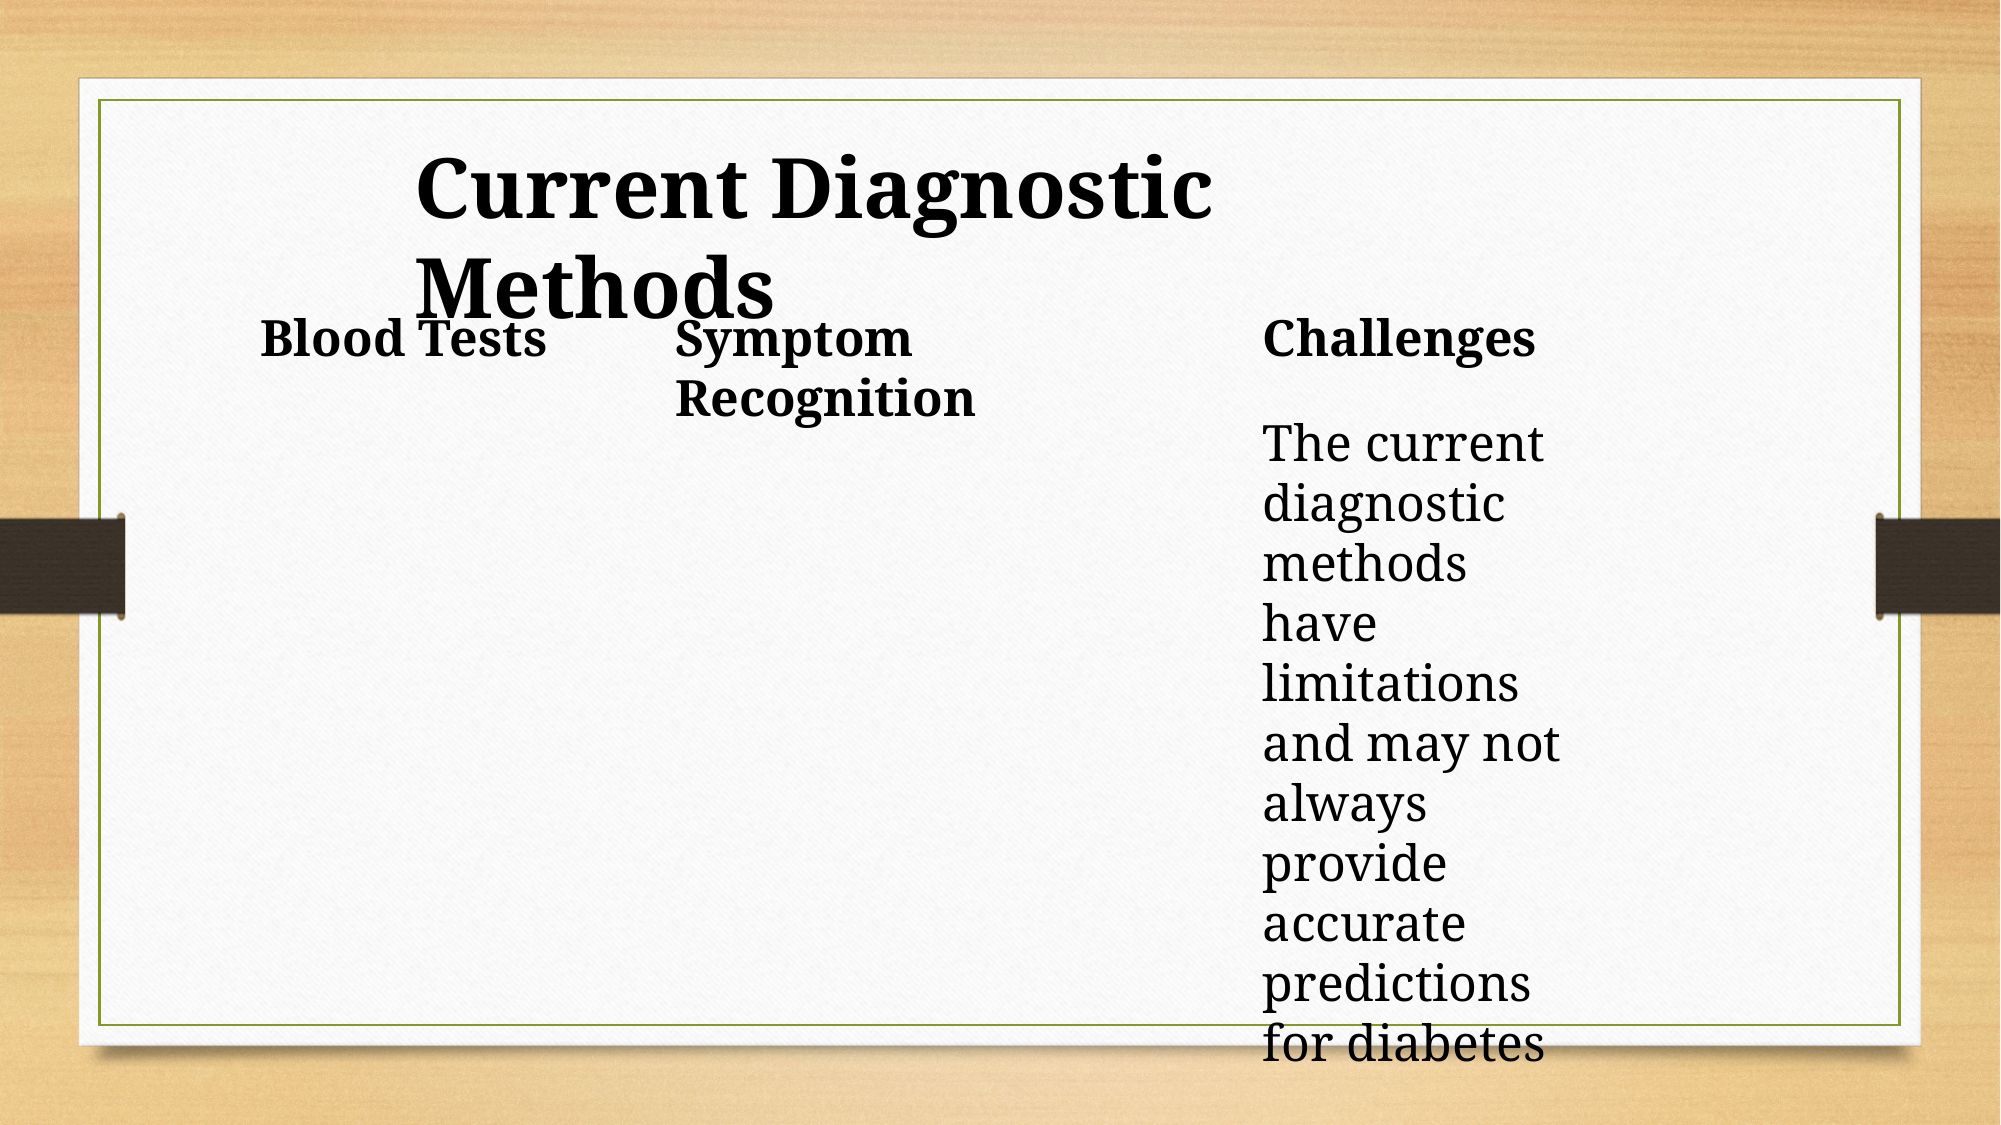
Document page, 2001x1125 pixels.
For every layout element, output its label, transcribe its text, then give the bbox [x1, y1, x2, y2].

text_box Current Diagnostic Methods [399, 127, 1611, 343]
text_box Blood Tests [245, 299, 578, 419]
text_box Challenges The current diagnostic methods have limitations and may not always provide accurate predictions for diabetes [1248, 299, 1611, 1079]
picture [0, 0, 2001, 1125]
text_box Symptom Recognition [660, 299, 1062, 479]
